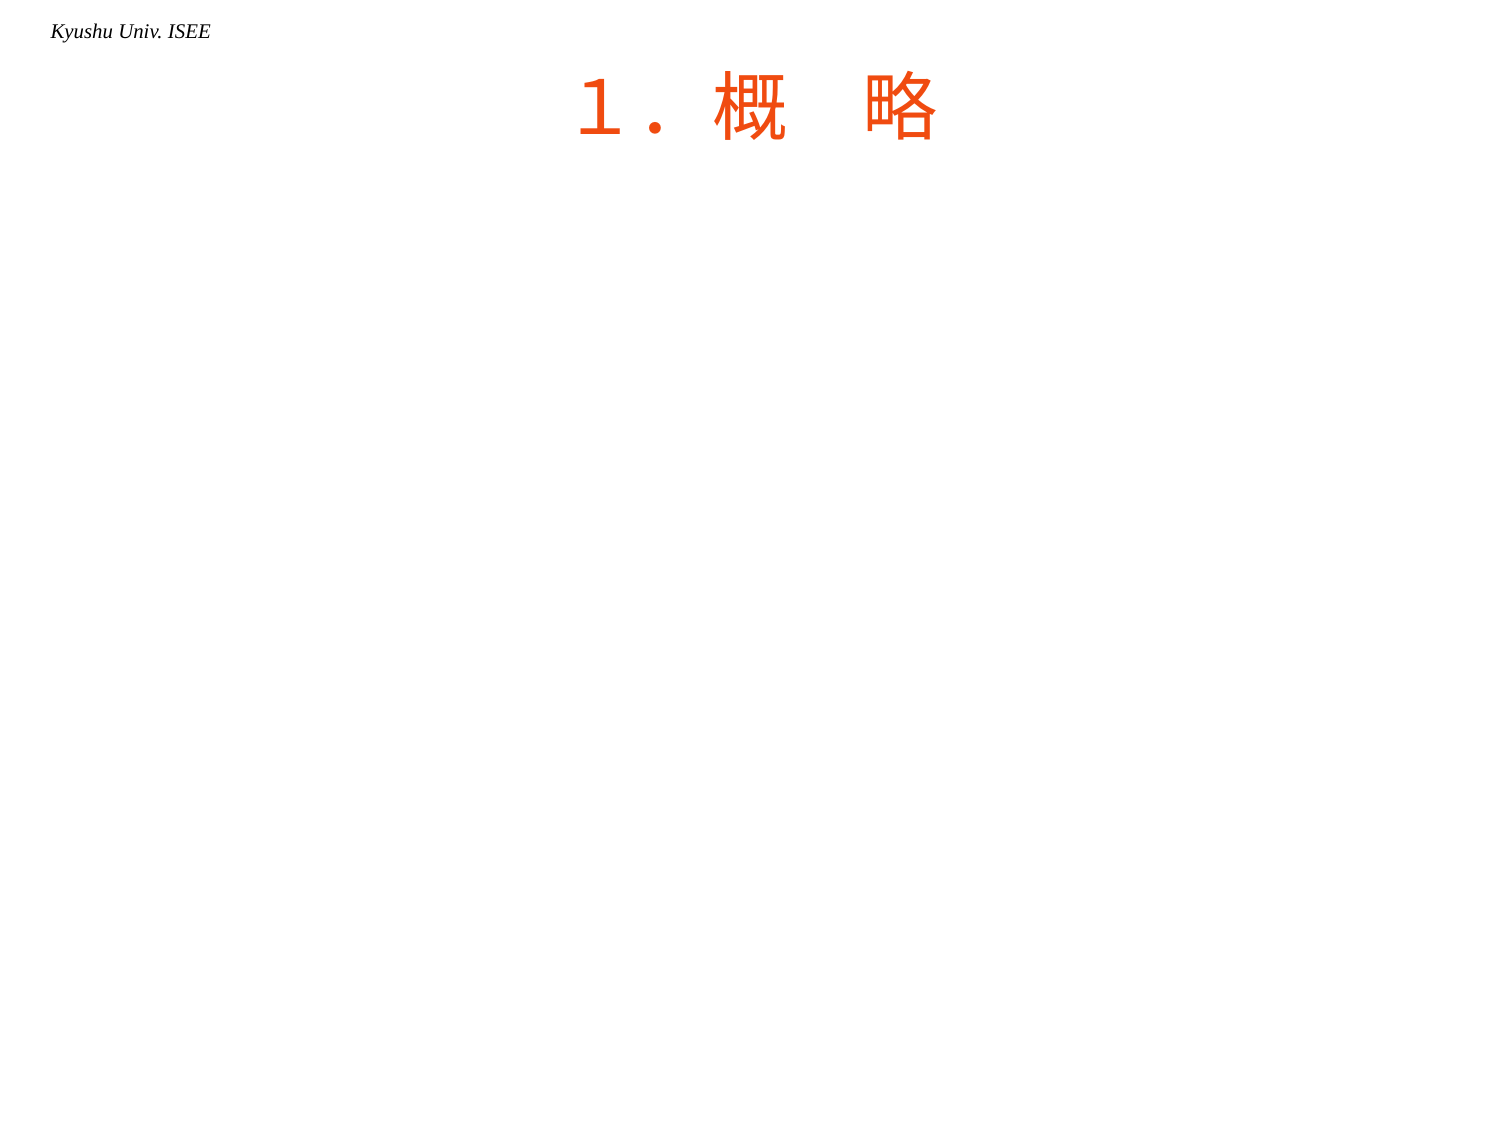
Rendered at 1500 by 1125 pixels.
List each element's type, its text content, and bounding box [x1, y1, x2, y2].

title １．概 略 [112, 10, 1388, 199]
